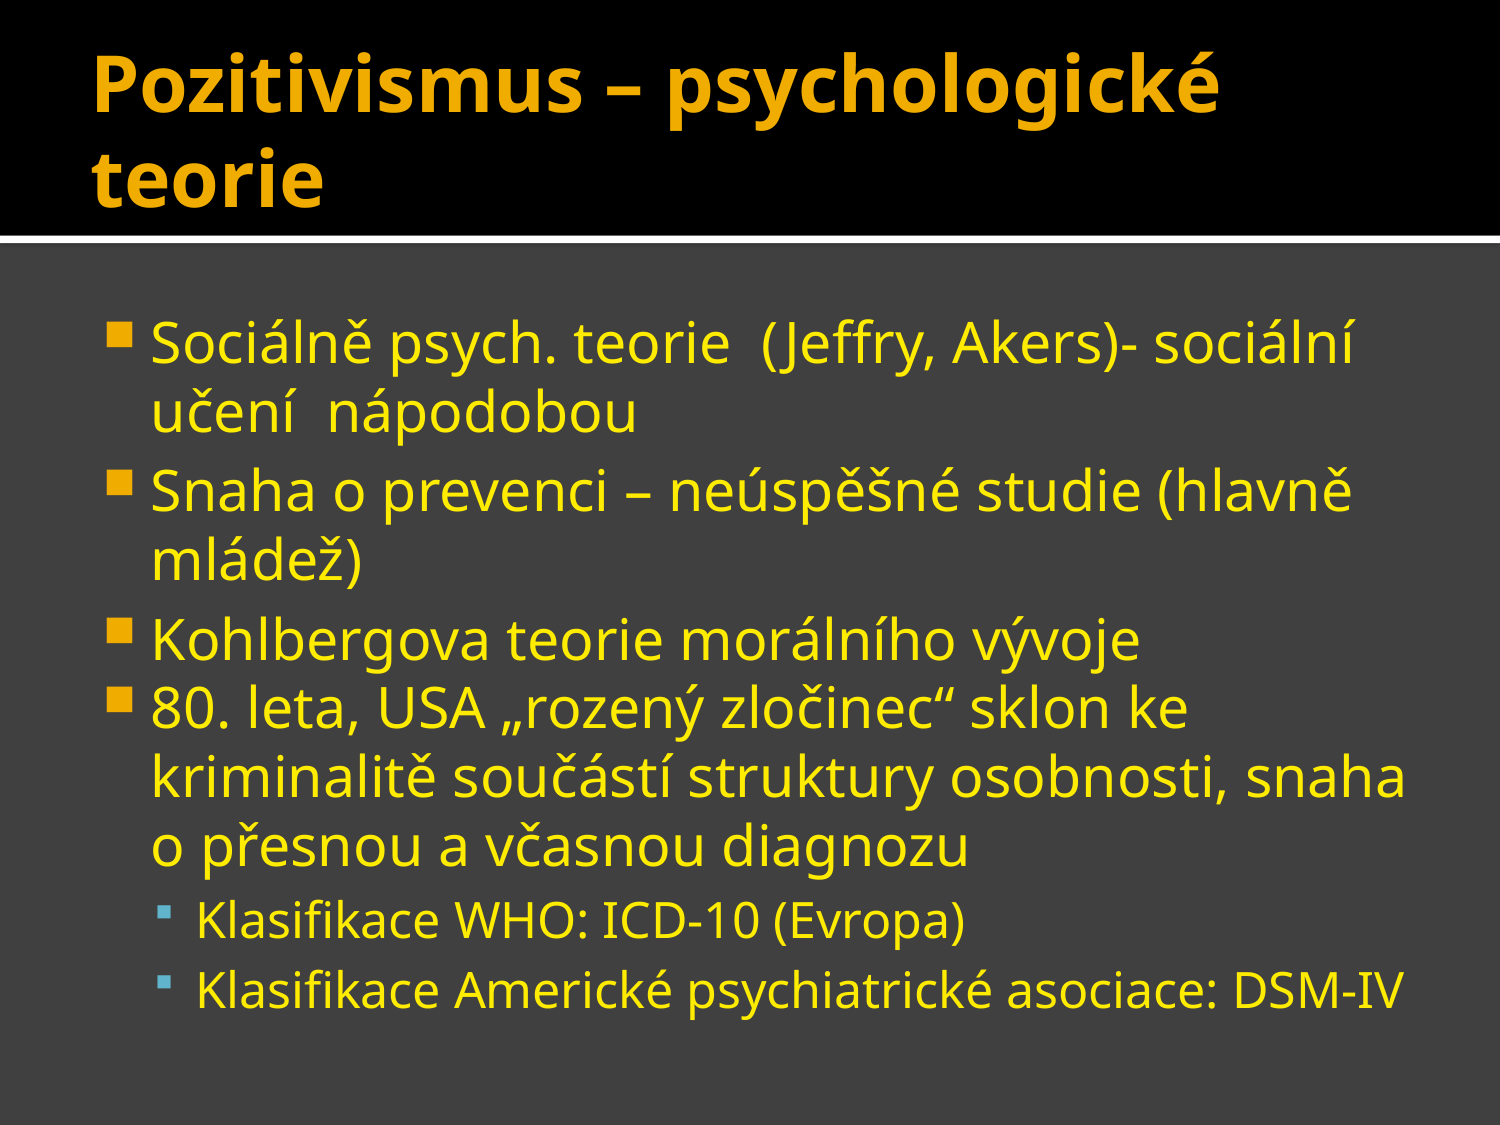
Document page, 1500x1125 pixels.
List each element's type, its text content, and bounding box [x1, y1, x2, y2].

title Pozitivismus – psychologické teorie [75, 25, 1425, 231]
list Sociálně psych. teorie (Jeffry, Akers)- sociální učení nápodobou Snaha o prevenci – neúspěšné studie (hlavně mládež) Kohlbergova teorie morálního vývoje 80. leta, USA „rozený zločinec“ sklon ke kriminalitě součástí struktury osobnosti, snaha o přesnou a včasnou diagnozu Klasifikace WHO: ICD-10 (Evropa) Klasifikace Americké psychiatrické asociace: DSM-IV [75, 291, 1425, 1050]
